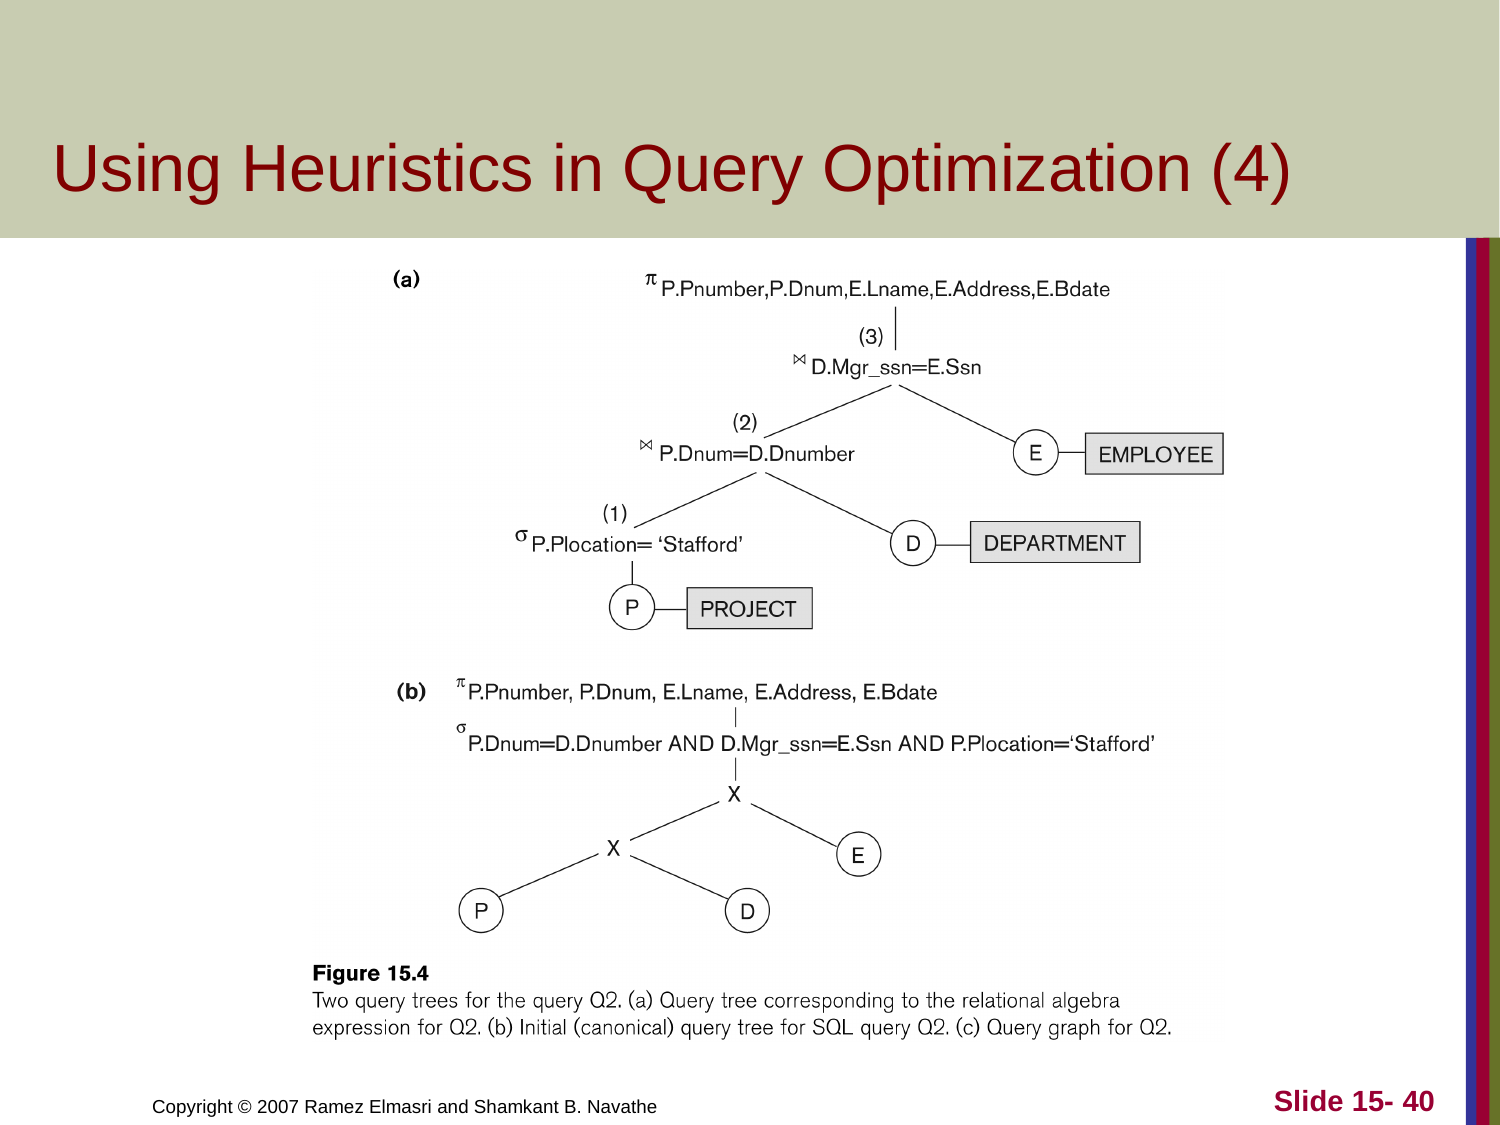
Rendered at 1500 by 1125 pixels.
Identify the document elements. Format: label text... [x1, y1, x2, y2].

slide_number Slide 15- 40 [1137, 1050, 1450, 1125]
title Using Heuristics in Query Optimization (4) [37, 49, 1317, 213]
picture [312, 269, 1225, 1042]
